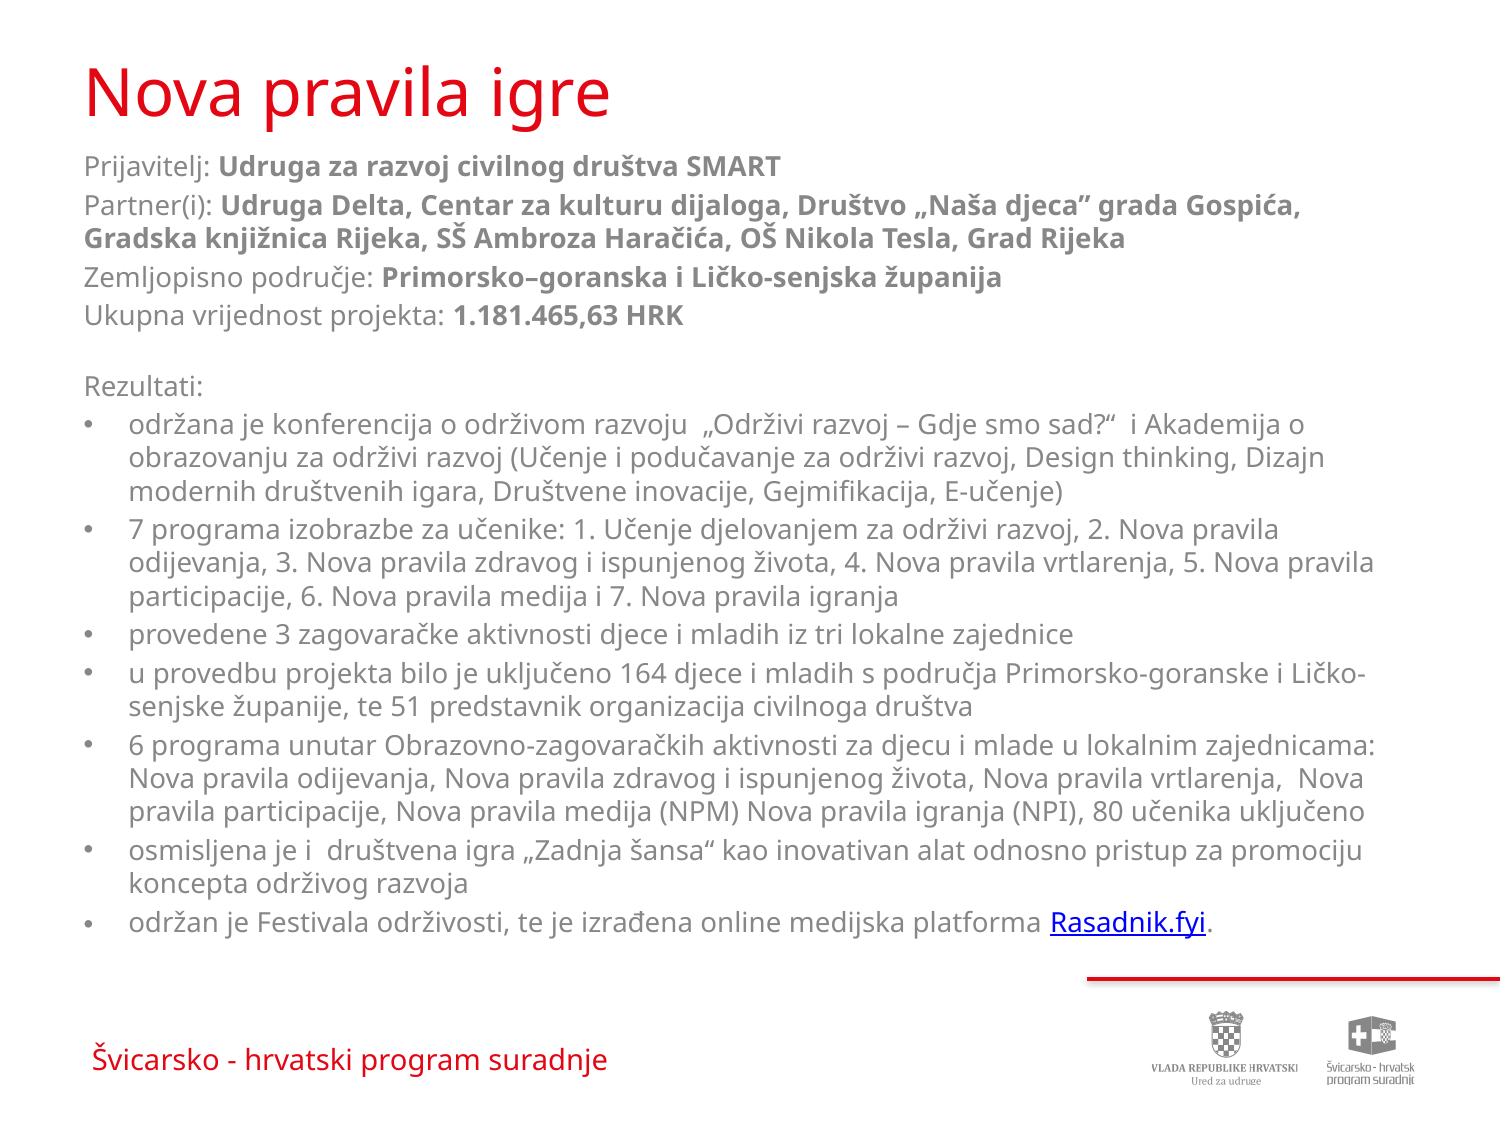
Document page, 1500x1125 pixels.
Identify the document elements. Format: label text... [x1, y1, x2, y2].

title Nova pravila igre [68, 42, 1415, 141]
list Prijavitelj: Udruga za razvoj civilnog društva SMART Partner(i): Udruga Delta, Centar za kulturu dijaloga, Društvo „Naša djeca” grada Gospića, Gradska knjižnica Rijeka, SŠ Ambroza Haračića, OŠ Nikola Tesla, Grad Rijeka Zemljopisno područje: Primorsko–goranska i Ličko-senjska županija Ukupna vrijednost projekta: 1.181.465,63 HRK Rezultati: održana je konferencija o održivom razvoju „Održivi razvoj – Gdje smo sad?“ i Akademija o obrazovanju za održivi razvoj (Učenje i podučavanje za održivi razvoj, Design thinking, Dizajn modernih društvenih igara, Društvene inovacije, Gejmifikacija, E-učenje) 7 programa izobrazbe za učenike: 1. Učenje djelovanjem za održivi razvoj, 2. Nova pravila odijevanja, 3. Nova pravila zdravog i ispunjenog života, 4. Nova pravila vrtlarenja, 5. Nova pravila participacije, 6. Nova pravila medija i 7. Nova pravila igranja provedene 3 zagovaračke aktivnosti djece i mladih iz tri lokalne zajednice u provedbu projekta bilo je uključeno 164 djece i mladih s područja Primorsko-goranske i Ličko-senjske županije, te 51 predstavnik organizacija civilnoga društva 6 programa unutar Obrazovno-zagovaračkih aktivnosti za djecu i mlade u lokalnim zajednicama: Nova pravila odijevanja, Nova pravila zdravog i ispunjenog života, Nova pravila vrtlarenja, Nova pravila participacije, Nova pravila medija (NPM) Nova pravila igranja (NPI), 80 učenika uključeno osmisljena je i društvena igra „Zadnja šansa“ kao inovativan alat odnosno pristup za promociju koncepta održivog razvoja održan je Festivala održivosti, te je izrađena online medijska platforma Rasadnik.fyi. [68, 141, 1415, 1043]
